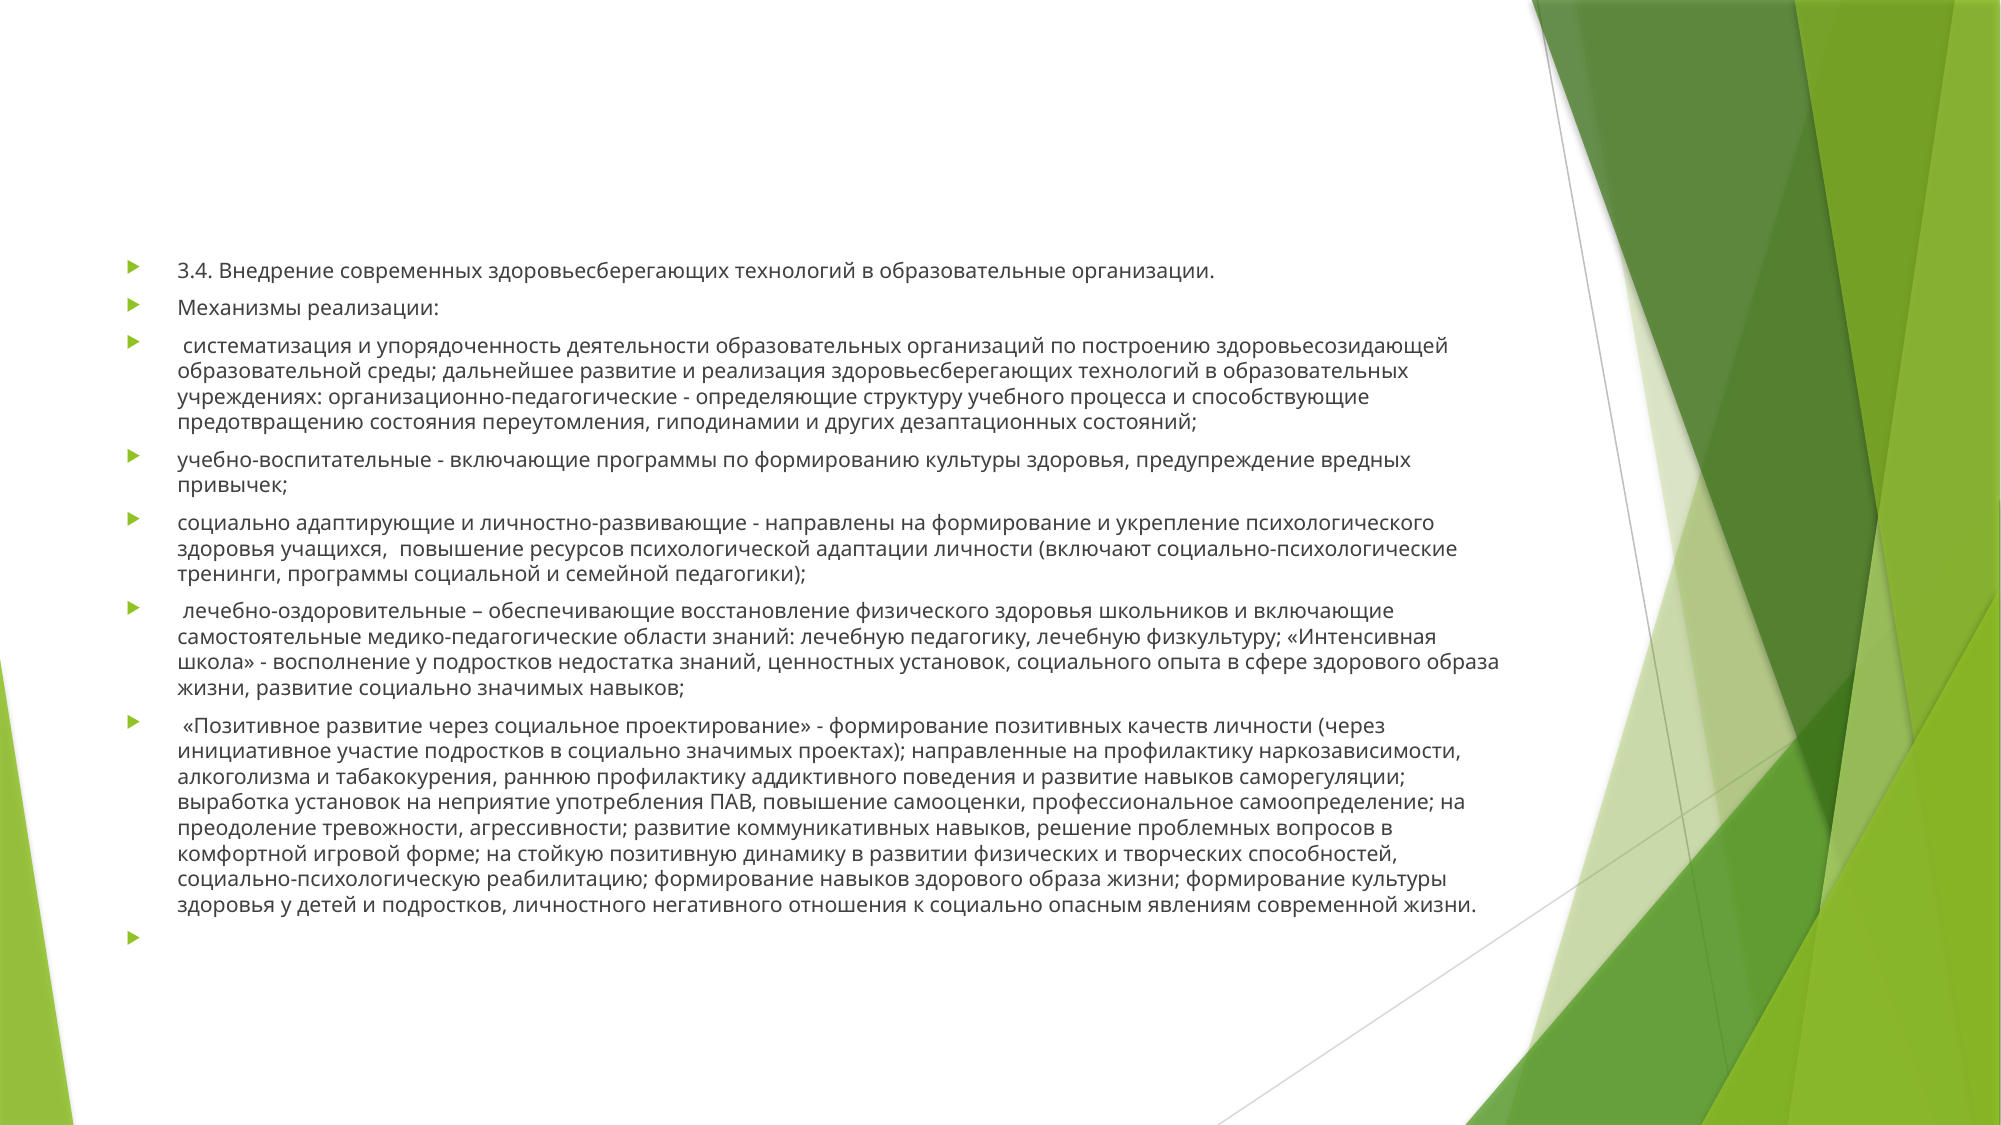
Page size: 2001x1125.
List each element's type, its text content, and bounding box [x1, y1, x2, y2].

list 3.4. Внедрение современных здоровьесберегающих технологий в образовательные организации. Механизмы реализации: систематизация и упорядоченность деятельности образовательных организаций по построению здоровьесозидающей образовательной среды; дальнейшее развитие и реализация здоровьесберегающих технологий в образовательных учреждениях: организационно-педагогические - определяющие структуру учебного процесса и способствующие предотвращению состояния переутомления, гиподинамии и других дезаптационных состояний; учебно-воспитательные - включающие программы по формированию культуры здоровья, предупреждение вредных привычек; социально адаптирующие и личностно-развивающие - направлены на формирование и укрепление психологического здоровья учащихся, повышение ресурсов психологической адаптации личности (включают социально-психологические тренинги, программы социальной и семейной педагогики); лечебно-оздоровительные – обеспечивающие восстановление физического здоровья школьников и включающие самостоятельные медико-педагогические области знаний: лечебную педагогику, лечебную физкультуру; «Интенсивная школа» - восполнение у подростков недостатка знаний, ценностных установок, социального опыта в сфере здорового образа жизни, развитие социально значимых навыков; «Позитивное развитие через социальное проектирование» - формирование позитивных качеств личности (через инициативное участие подростков в социально значимых проектах); направленные на профилактику наркозависимости, алкоголизма и табакокурения, раннюю профилактику аддиктивного поведения и развитие навыков саморегуляции; выработка установок на неприятие употребления ПАВ, повышение самооценки, профессиональное самоопределение; на преодоление тревожности, агрессивности; развитие коммуникативных навыков, решение проблемных вопросов в комфортной игровой форме; на стойкую позитивную динамику в развитии физических и творческих способностей, социально-психологическую реабилитацию; формирование навыков здорового образа жизни; формирование культуры здоровья у детей и подростков, личностного негативного отношения к социально опасным явлениям современной жизни. [111, 249, 1522, 991]
